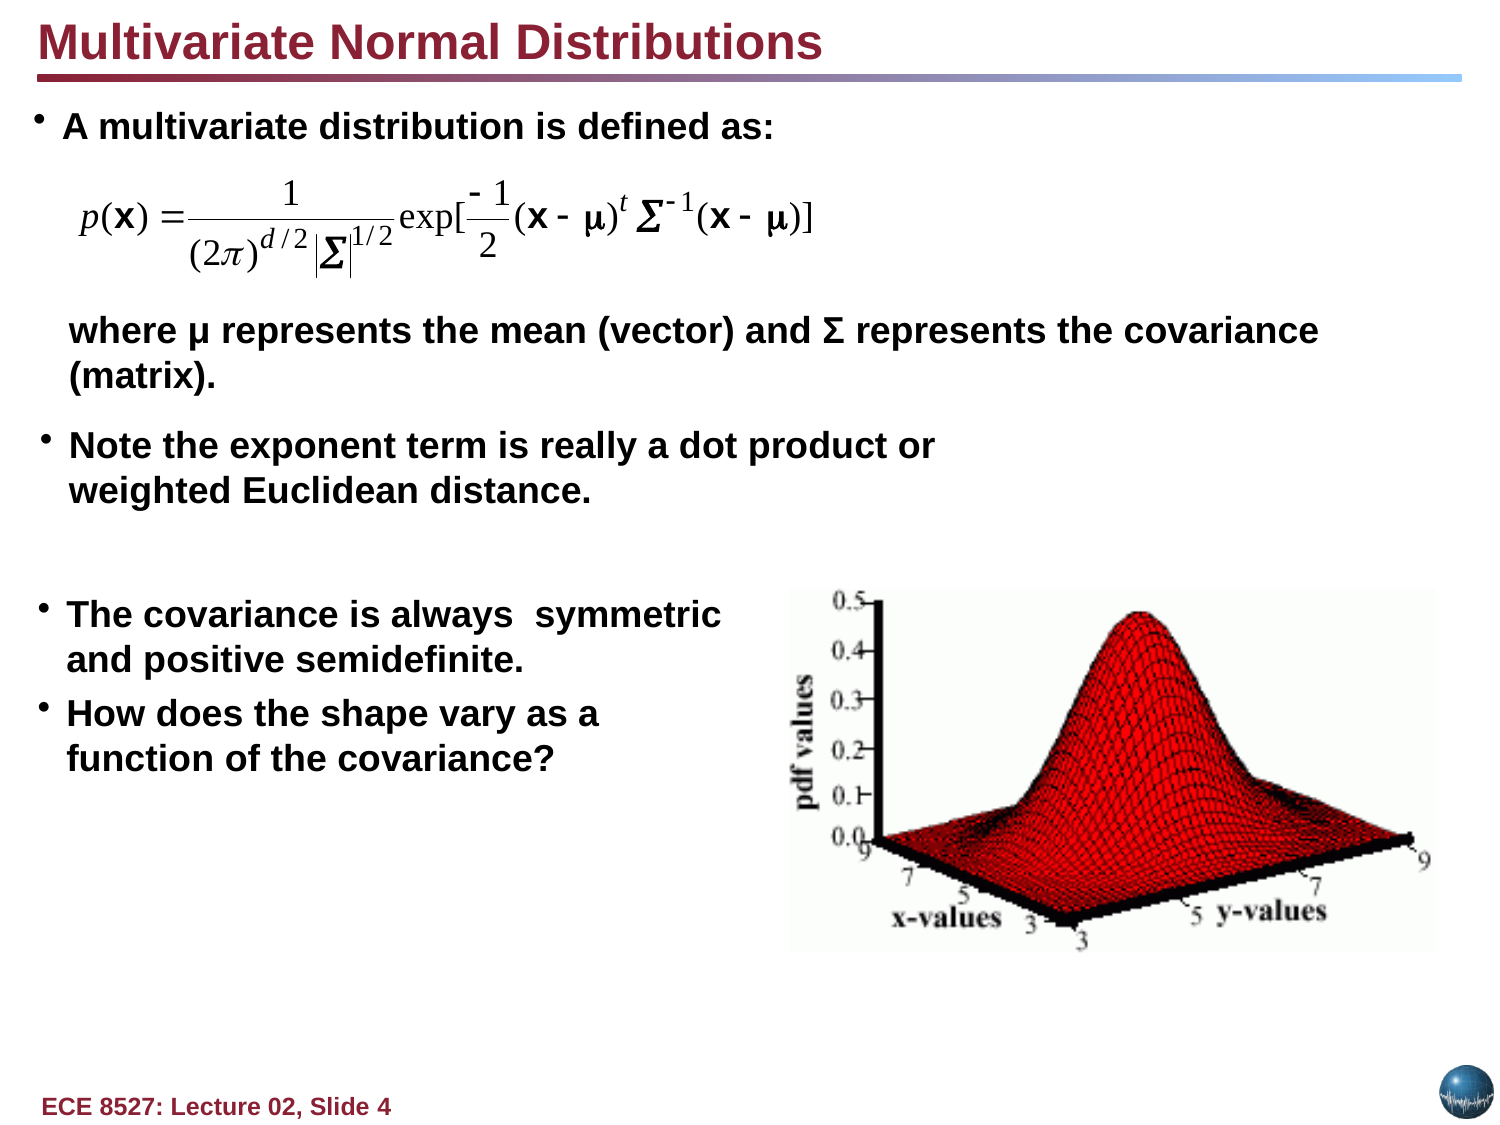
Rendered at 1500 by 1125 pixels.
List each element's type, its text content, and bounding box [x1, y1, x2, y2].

text_box A multivariate distribution is defined as: [33, 101, 1452, 168]
text_box where μ represents the mean (vector) and Σ represents the covariance (matrix). Note the exponent term is really a dot product or weighted Euclidean distance. [40, 306, 1459, 525]
text_box Multivariate Normal Distributions [37, 9, 1163, 70]
text_box The covariance is always symmetric and positive semidefinite. How does the shape vary as a function of the covariance? [37, 589, 750, 780]
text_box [72, 172, 817, 284]
picture [1439, 1065, 1494, 1119]
picture [778, 575, 1436, 994]
